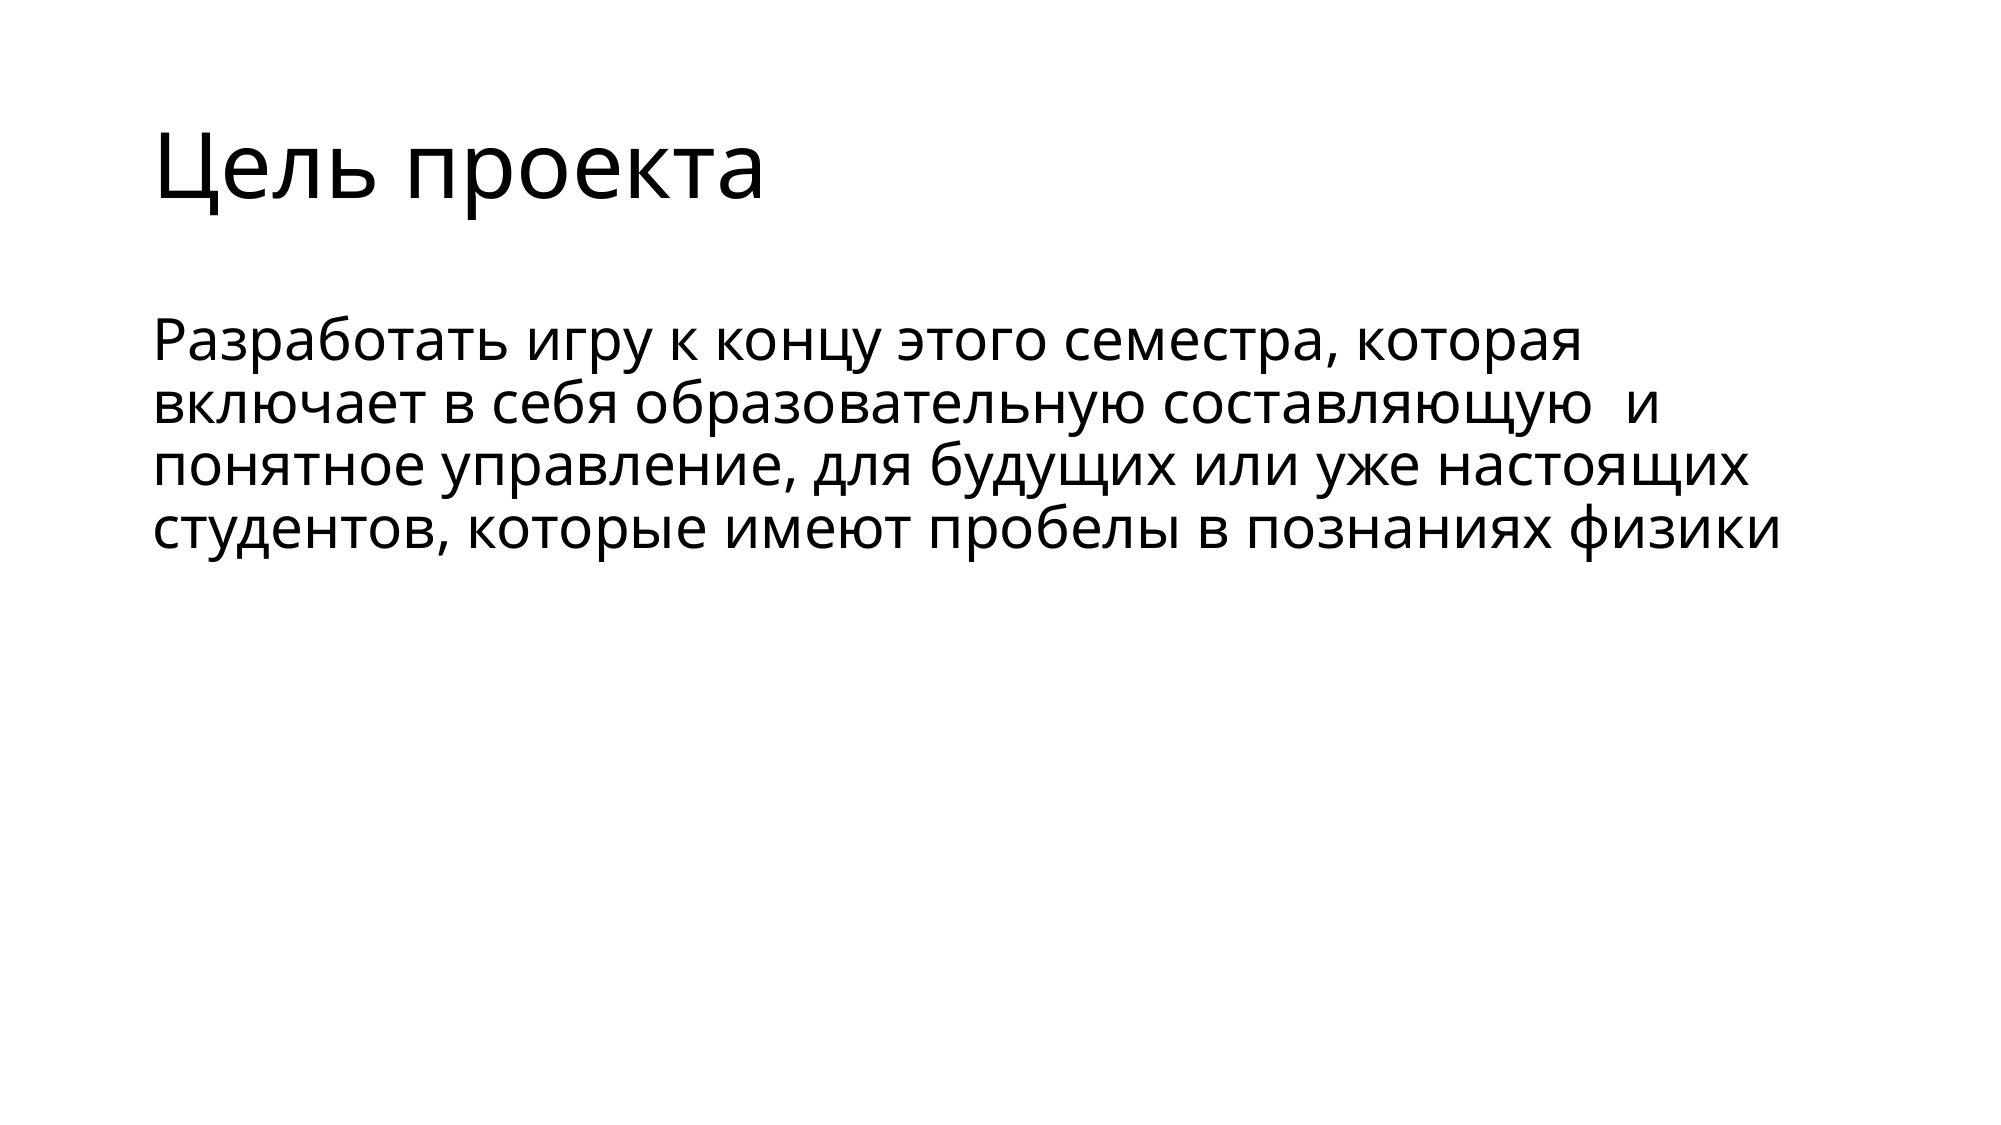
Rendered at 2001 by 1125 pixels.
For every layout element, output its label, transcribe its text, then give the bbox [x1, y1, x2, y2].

list Разработать игру к концу этого семестра, которая включает в себя образовательную составляющую и понятное управление, для будущих или уже настоящих студентов, которые имеют пробелы в познаниях физики [137, 302, 1863, 1017]
title Цель проекта [137, 59, 1863, 278]
